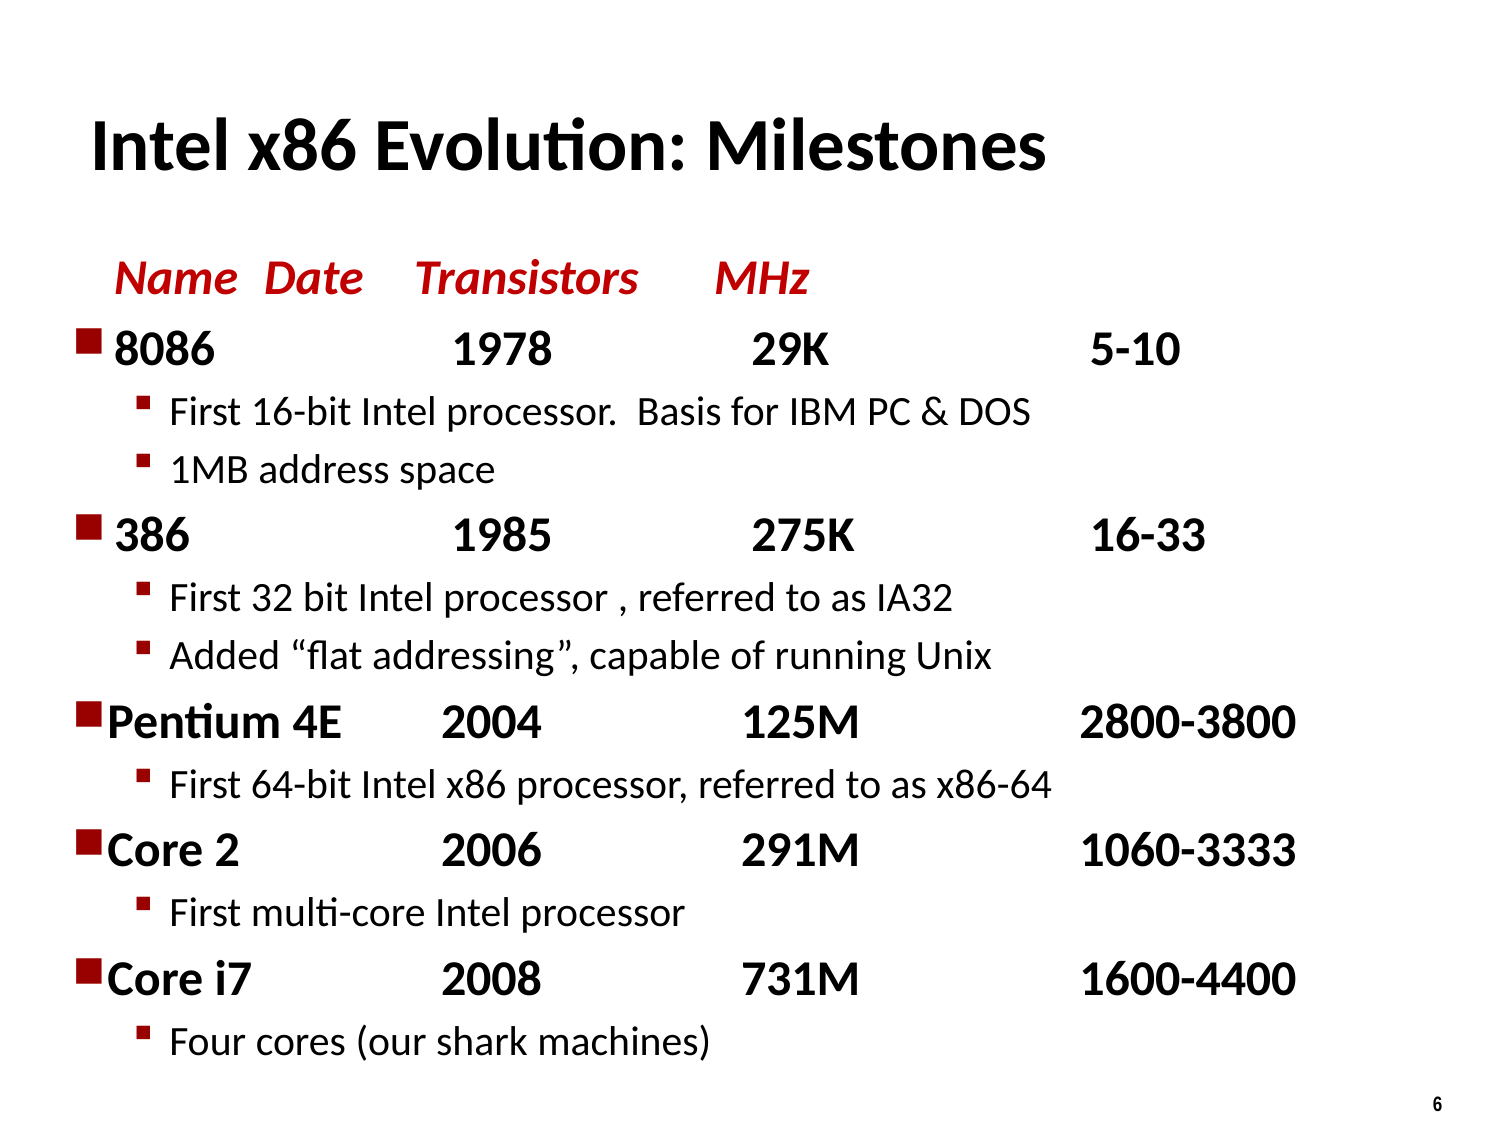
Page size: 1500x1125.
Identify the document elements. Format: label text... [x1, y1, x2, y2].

title Intel x86 Evolution: Milestones [74, 93, 1426, 188]
list Name Date Transistors MHz 8086 1978 29K 5-10 First 16-bit Intel processor. Basis for IBM PC & DOS 1MB address space 386 1985 275K 16-33 First 32 bit Intel processor , referred to as IA32 Added “flat addressing”, capable of running Unix Pentium 4E 2004 125M 2800-3800 First 64-bit Intel x86 processor, referred to as x86-64 Core 2 2006 291M 1060-3333 First multi-core Intel processor Core i7 2008 731M 1600-4400 Four cores (our shark machines) [62, 237, 1363, 1076]
